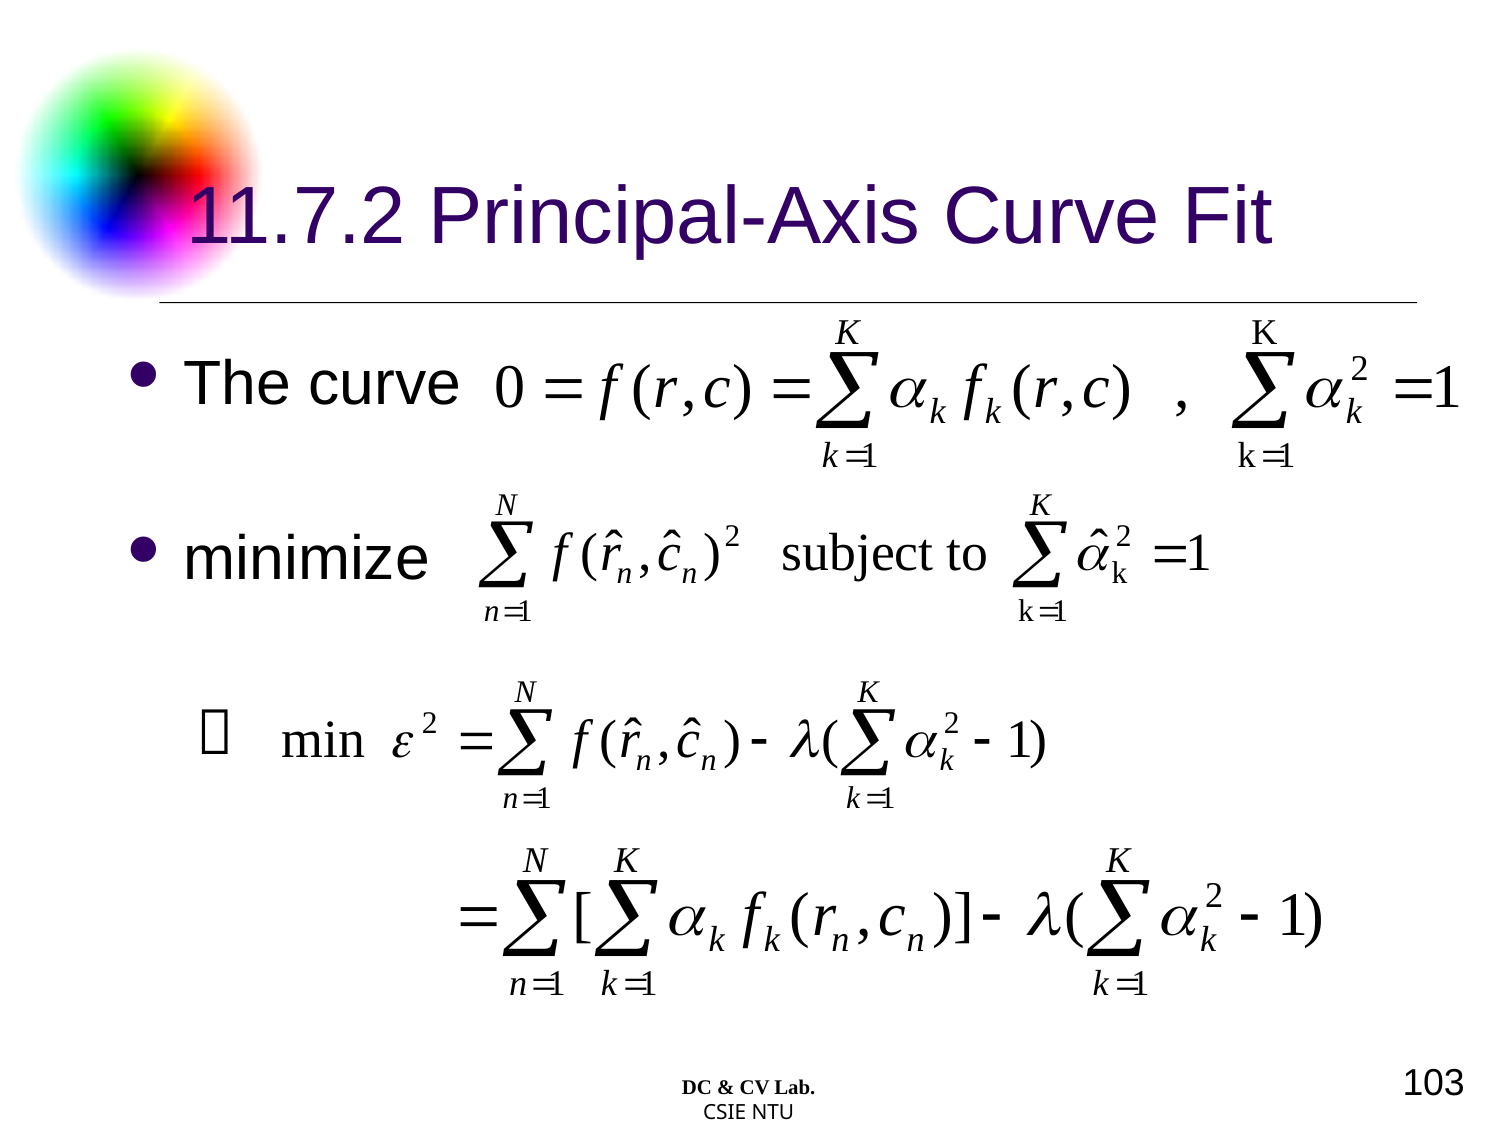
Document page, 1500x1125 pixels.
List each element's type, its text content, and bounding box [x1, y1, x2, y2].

title 11.7.2 Principal-Axis Curve Fit [171, 54, 1500, 268]
picture [0, 42, 272, 318]
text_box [486, 304, 1466, 481]
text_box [273, 667, 1055, 821]
footer DC & CV Lab. CSIE NTU [510, 1066, 987, 1125]
list The curve minimize  [112, 334, 1463, 1059]
text_box 103 [1387, 1050, 1489, 1111]
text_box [470, 480, 1219, 633]
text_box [445, 831, 1337, 1009]
